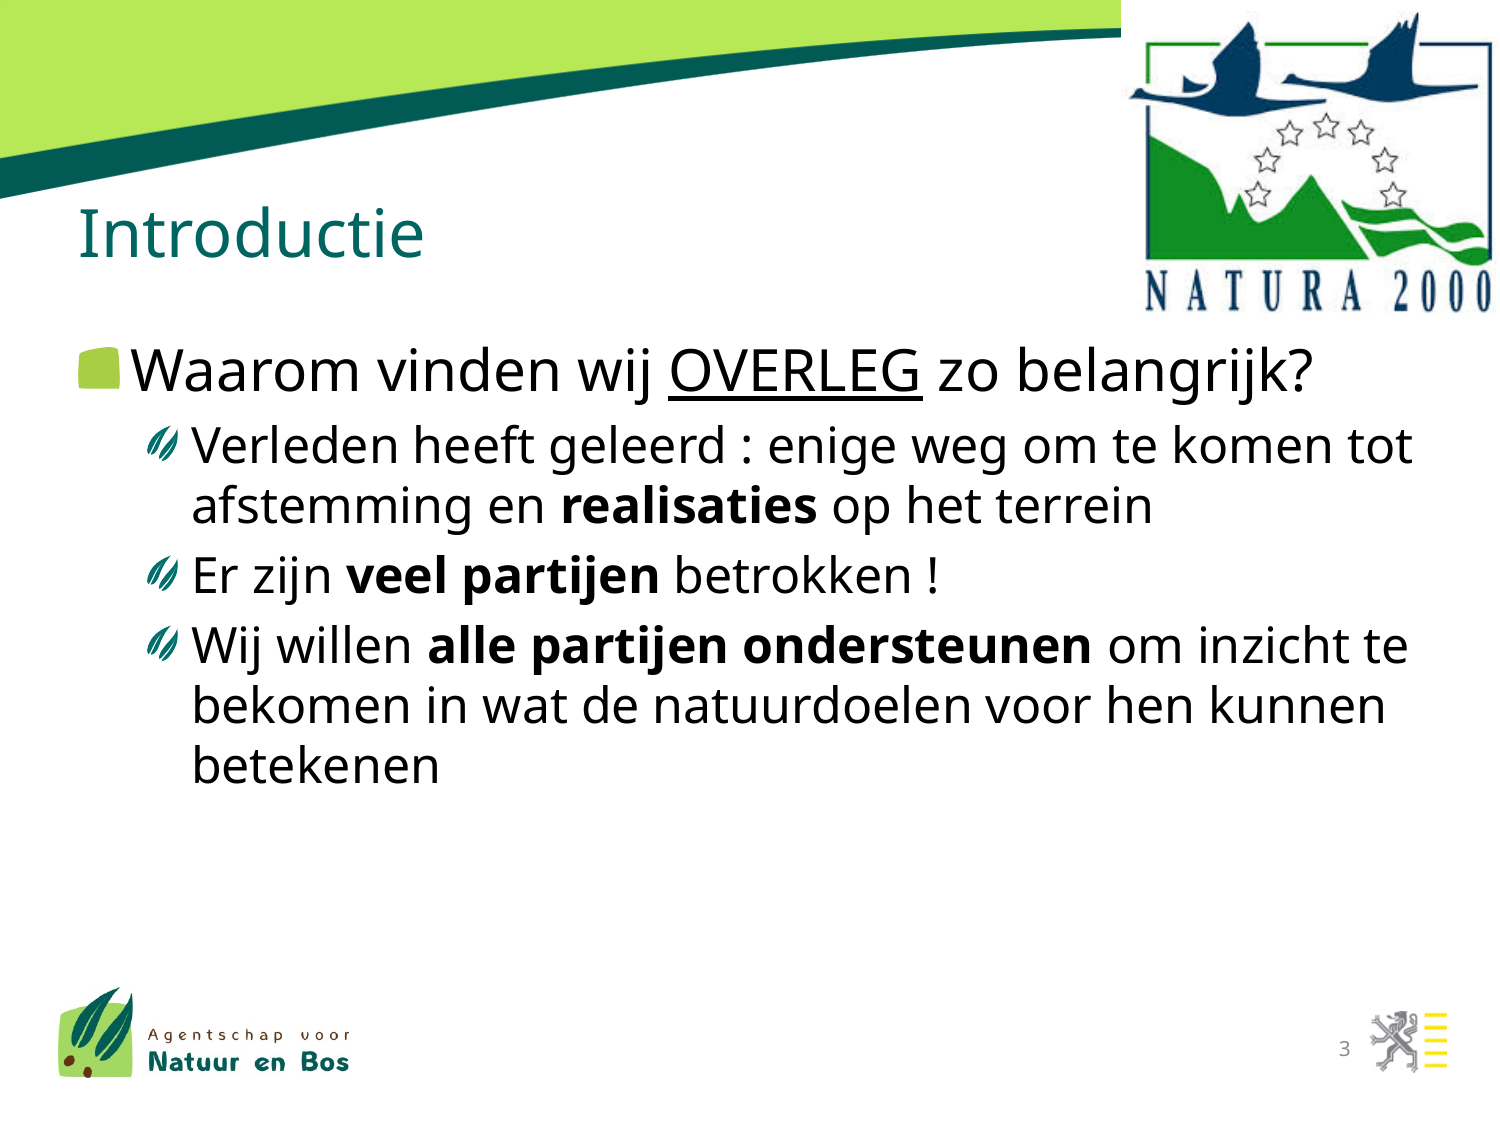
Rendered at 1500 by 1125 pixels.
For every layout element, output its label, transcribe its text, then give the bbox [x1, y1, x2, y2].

title Introductie [64, 137, 1116, 278]
picture [58, 987, 349, 1078]
picture [147, 625, 178, 661]
list Waarom vinden wij OVERLEG zo belangrijk? Verleden heeft geleerd : enige weg om te komen tot afstemming en realisaties op het terrein Er zijn veel partijen betrokken ! Wij willen alle partijen ondersteunen om inzicht te bekomen in wat de natuurdoelen voor hen kunnen betekenen [64, 326, 1436, 1041]
picture [1364, 1011, 1447, 1073]
picture [147, 425, 178, 461]
picture [0, 0, 1500, 327]
slide_number 3 [1279, 1010, 1365, 1071]
picture [147, 555, 178, 591]
picture [78, 347, 120, 389]
